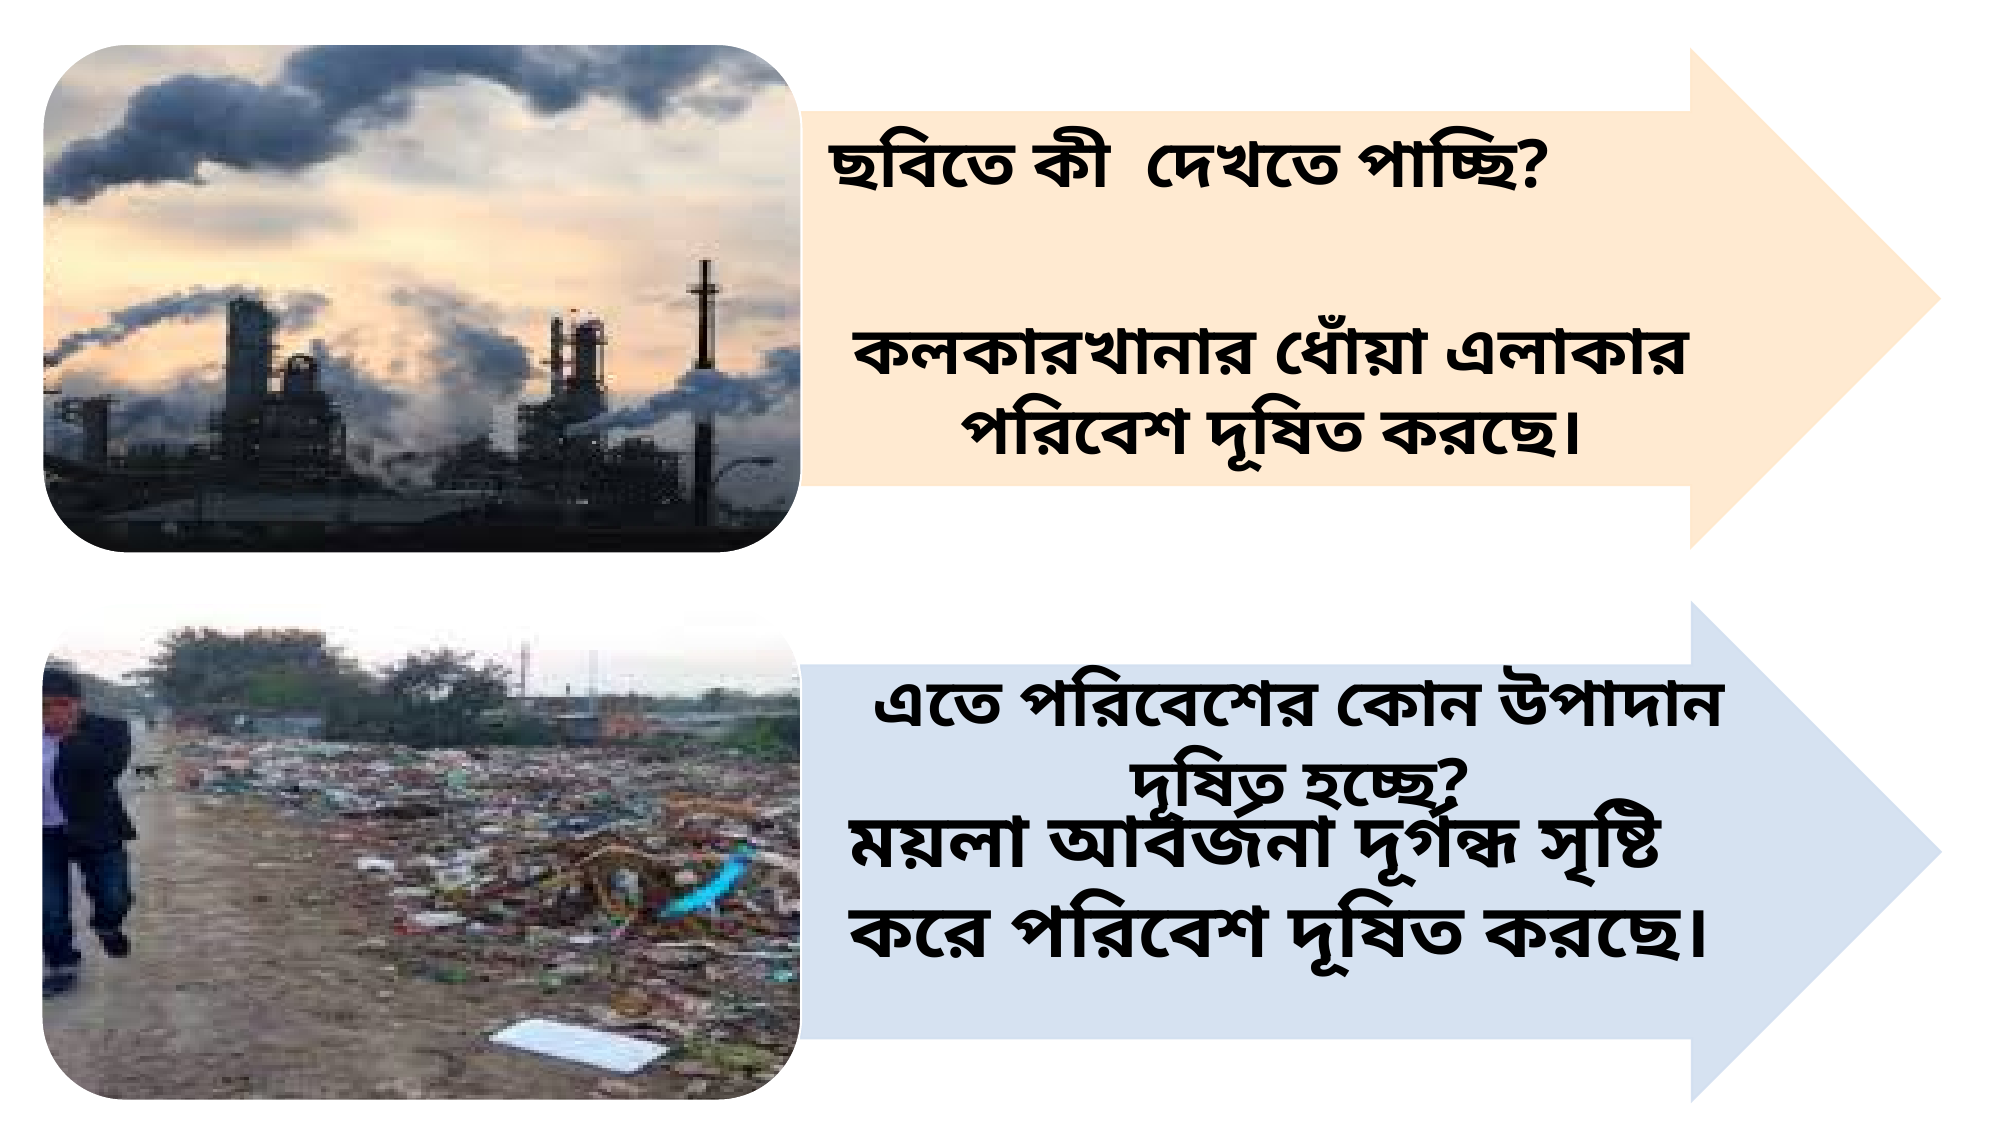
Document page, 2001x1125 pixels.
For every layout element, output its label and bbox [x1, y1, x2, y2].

text_box [41, 43, 1941, 1101]
